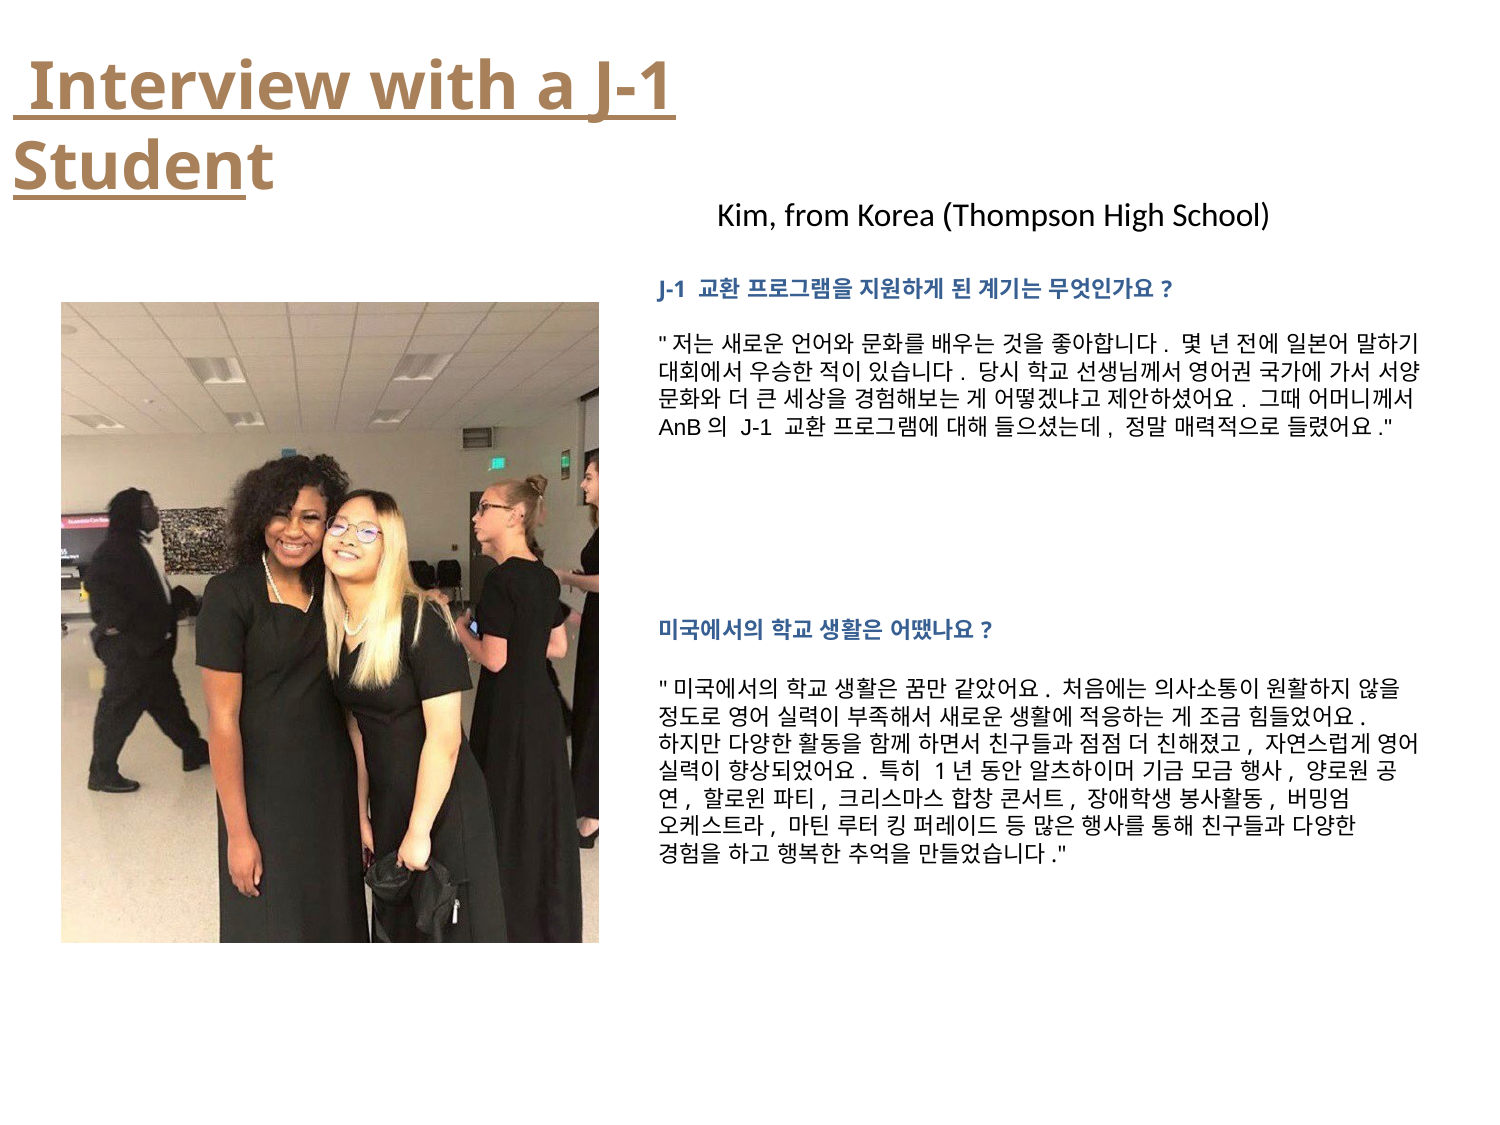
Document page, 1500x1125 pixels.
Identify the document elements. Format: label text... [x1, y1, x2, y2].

picture [61, 302, 599, 943]
text_box Kim, from Korea (Thompson High School) J-1 교환 프로그램을 지원하게 된 계기는 무엇인가요? "저는 새로운 언어와 문화를 배우는 것을 좋아합니다. 몇 년 전에 일본어 말하기 대회에서 우승한 적이 있습니다. 당시 학교 선생님께서 영어권 국가에 가서 서양 문화와 더 큰 세상을 경험해보는 게 어떻겠냐고 제안하셨어요. 그때 어머니께서 AnB의 J-1 교환 프로그램에 대해 들으셨는데, 정말 매력적으로 들렸어요." [656, 191, 1434, 440]
text_box 미국에서의 학교 생활은 어땠나요? "미국에서의 학교 생활은 꿈만 같았어요. 처음에는 의사소통이 원활하지 않을 정도로 영어 실력이 부족해서 새로운 생활에 적응하는 게 조금 힘들었어요. 하지만 다양한 활동을 함께 하면서 친구들과 점점 더 친해졌고, 자연스럽게 영어 실력이 향상되었어요. 특히 1년 동안 알츠하이머 기금 모금 행사, 양로원 공연, 할로윈 파티, 크리스마스 합창 콘서트, 장애학생 봉사활동, 버밍엄 오케스트라, 마틴 루터 킹 퍼레이드 등 많은 행사를 통해 친구들과 다양한 경험을 하고 행복한 추억을 만들었습니다." [656, 613, 1426, 867]
title Interview with a J-1 Student [10, 40, 938, 231]
